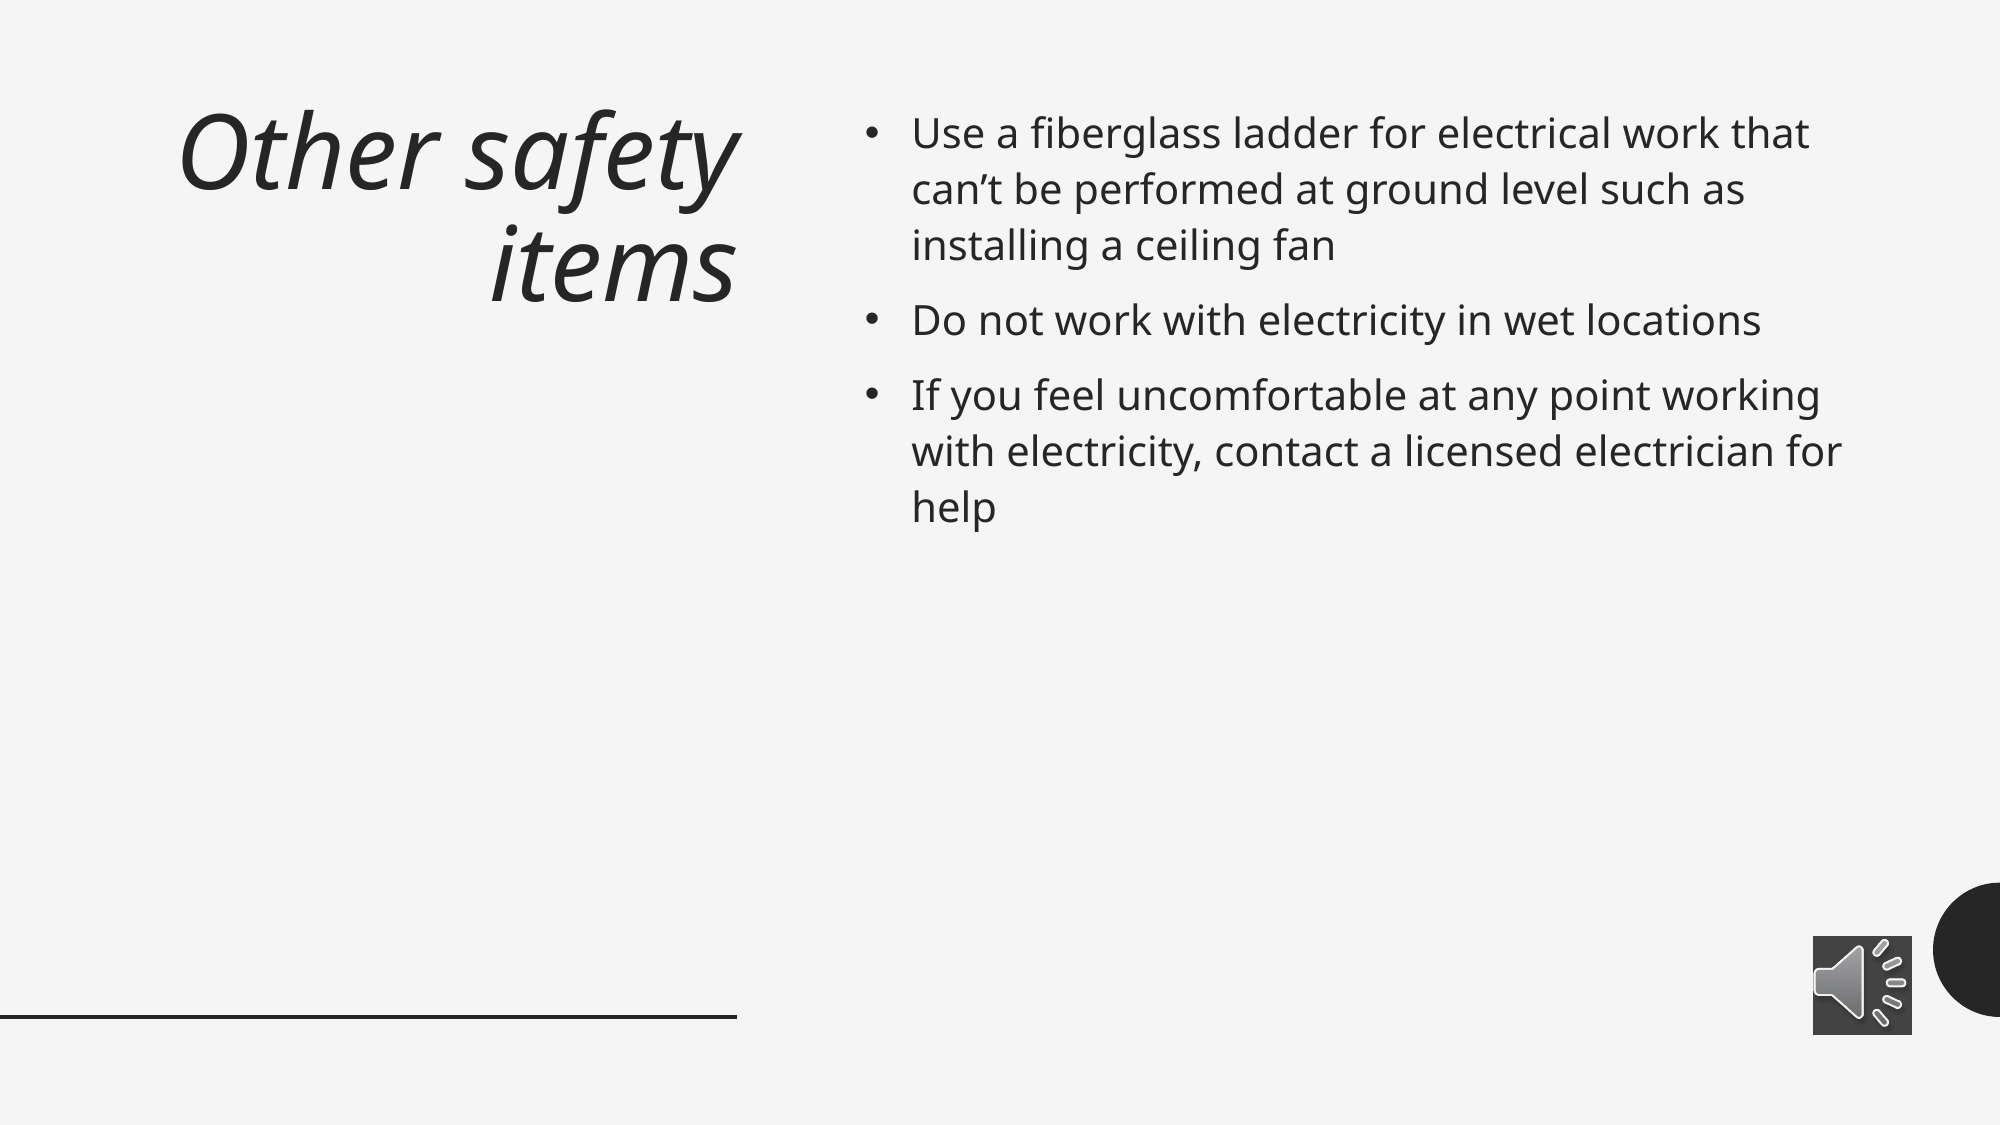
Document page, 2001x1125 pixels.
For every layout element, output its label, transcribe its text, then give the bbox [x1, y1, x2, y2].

list Use a fiberglass ladder for electrical work that can’t be performed at ground level such as installing a ceiling fan Do not work with electricity in wet locations If you feel uncomfortable at any point working with electricity, contact a licensed electrician for help [849, 93, 1875, 1022]
title Other safety items [125, 91, 754, 905]
picture [1812, 935, 1913, 1036]
